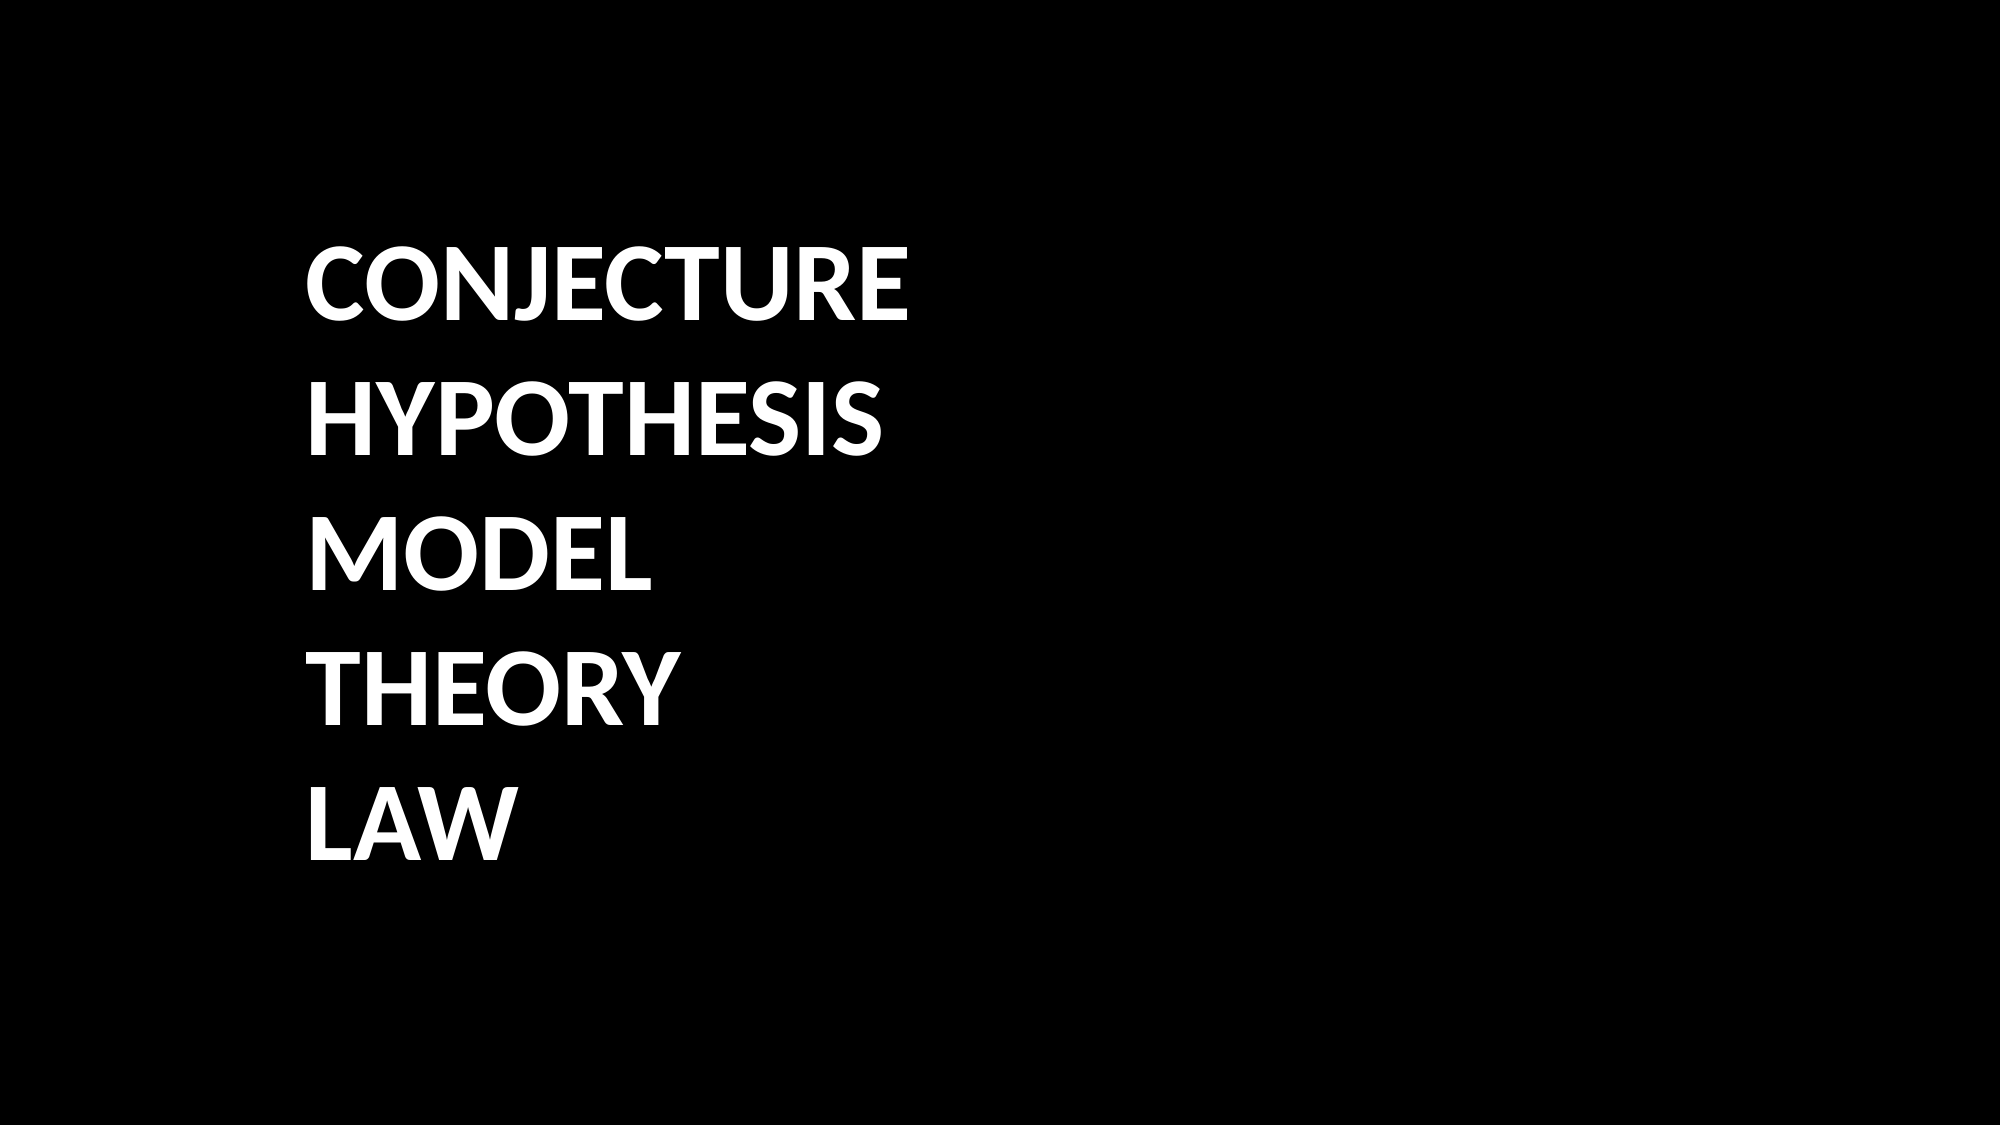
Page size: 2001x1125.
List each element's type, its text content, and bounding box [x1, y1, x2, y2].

text_box CONJECTURE HYPOTHESIS MODEL THEORY LAW [291, 200, 1473, 891]
